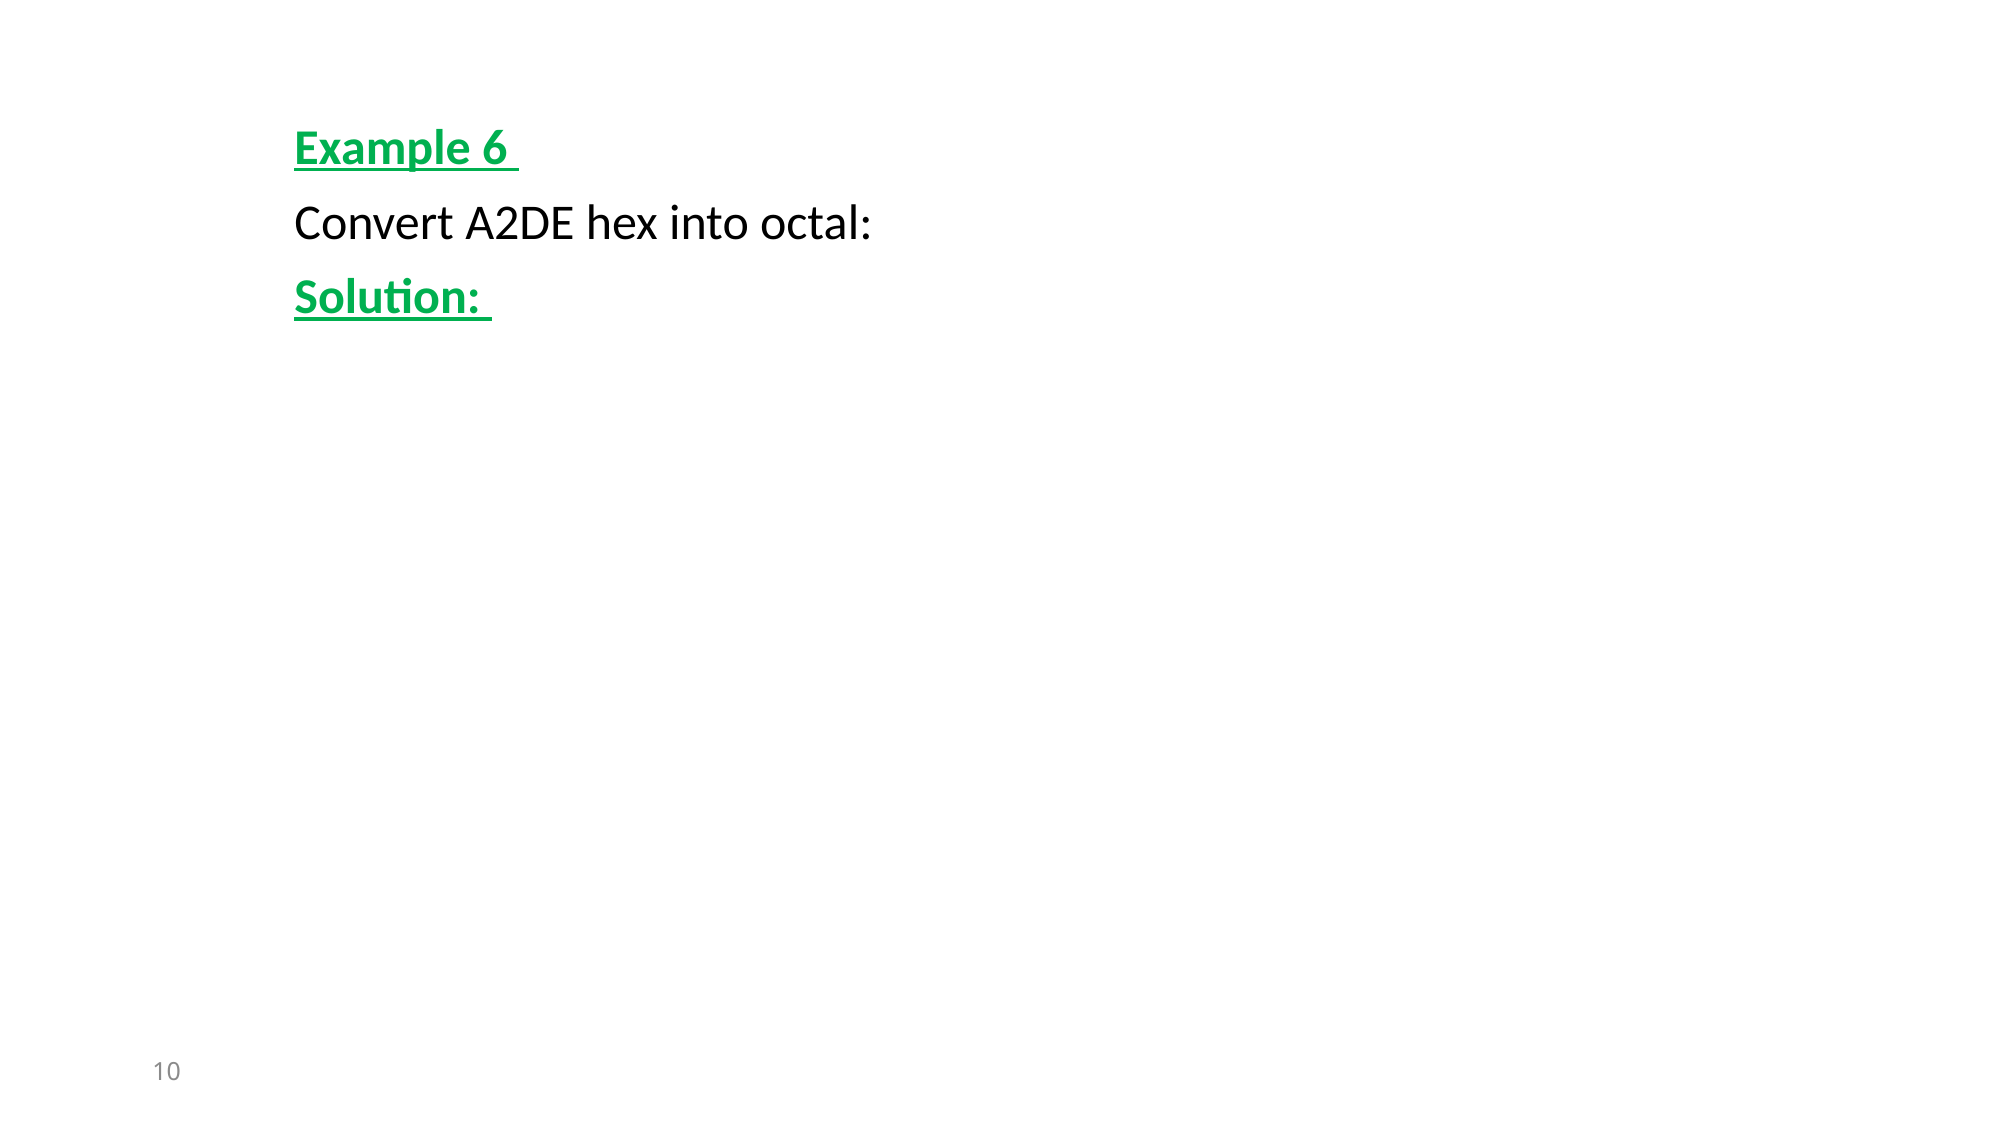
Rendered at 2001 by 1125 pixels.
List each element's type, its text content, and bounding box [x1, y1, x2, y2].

slide_number 10 [137, 1042, 588, 1103]
list Example 6 Convert A2DE hex into octal: Solution: [279, 113, 1721, 1094]
